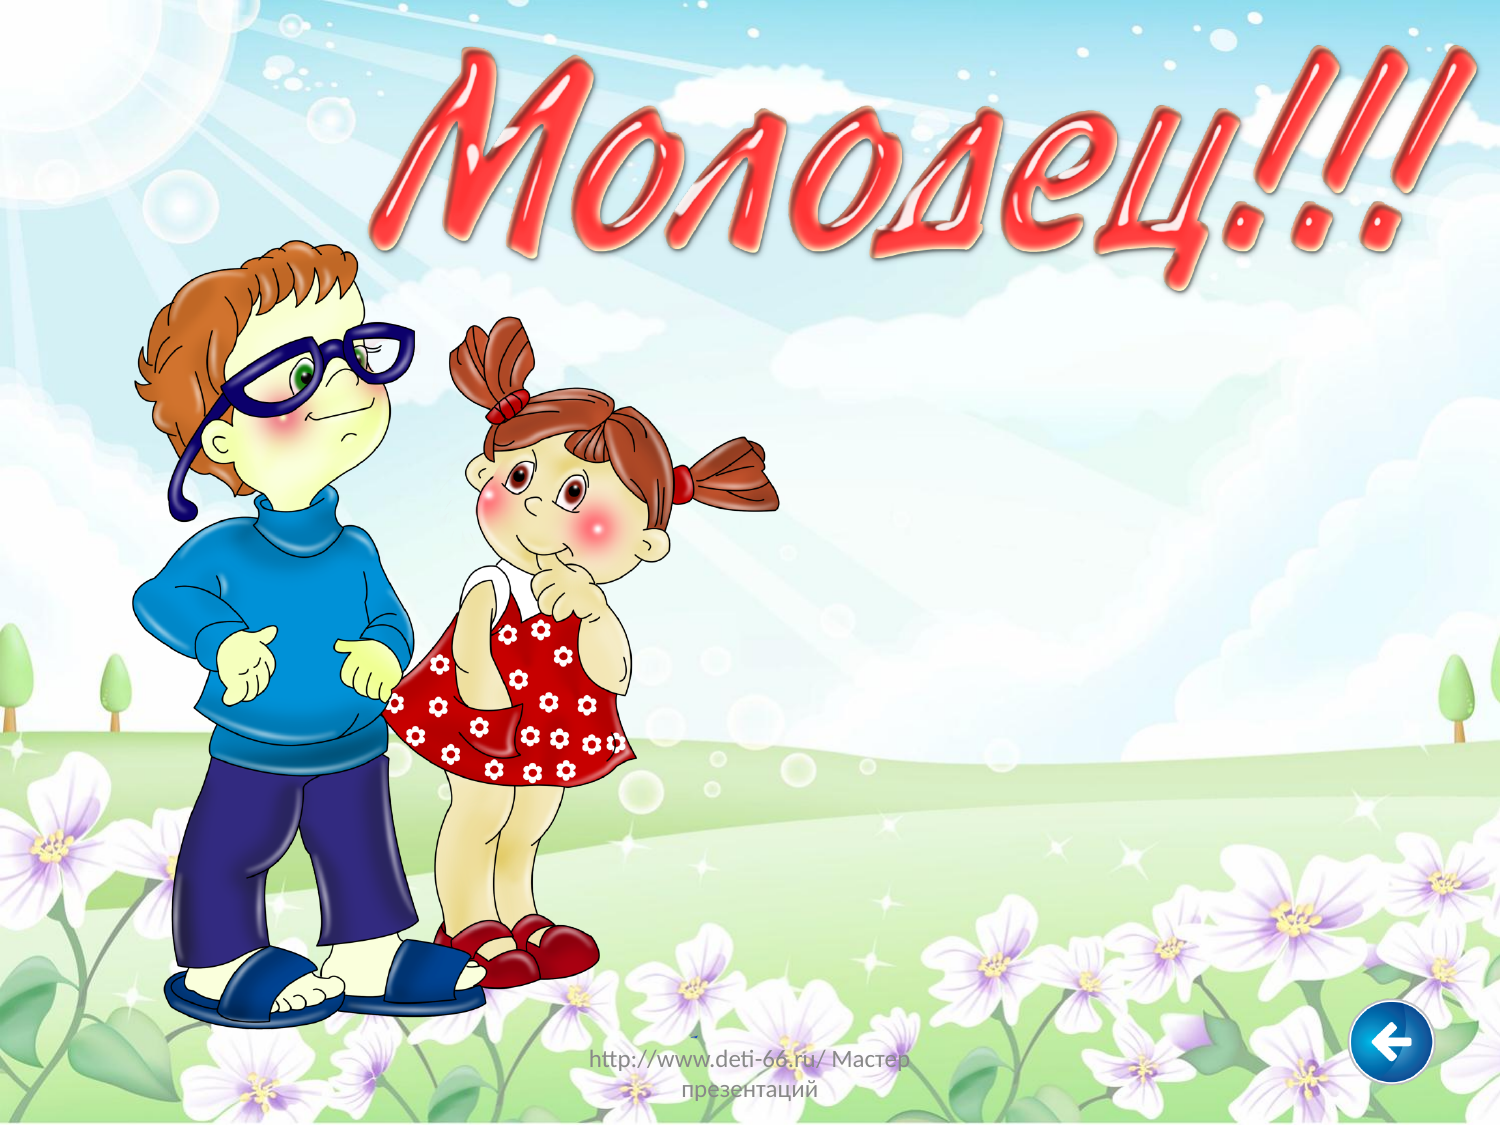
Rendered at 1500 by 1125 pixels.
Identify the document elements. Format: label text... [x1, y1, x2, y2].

footer http://www.deti-66.ru/ Мастер презентаций [512, 1042, 988, 1103]
picture [0, 0, 1500, 1125]
